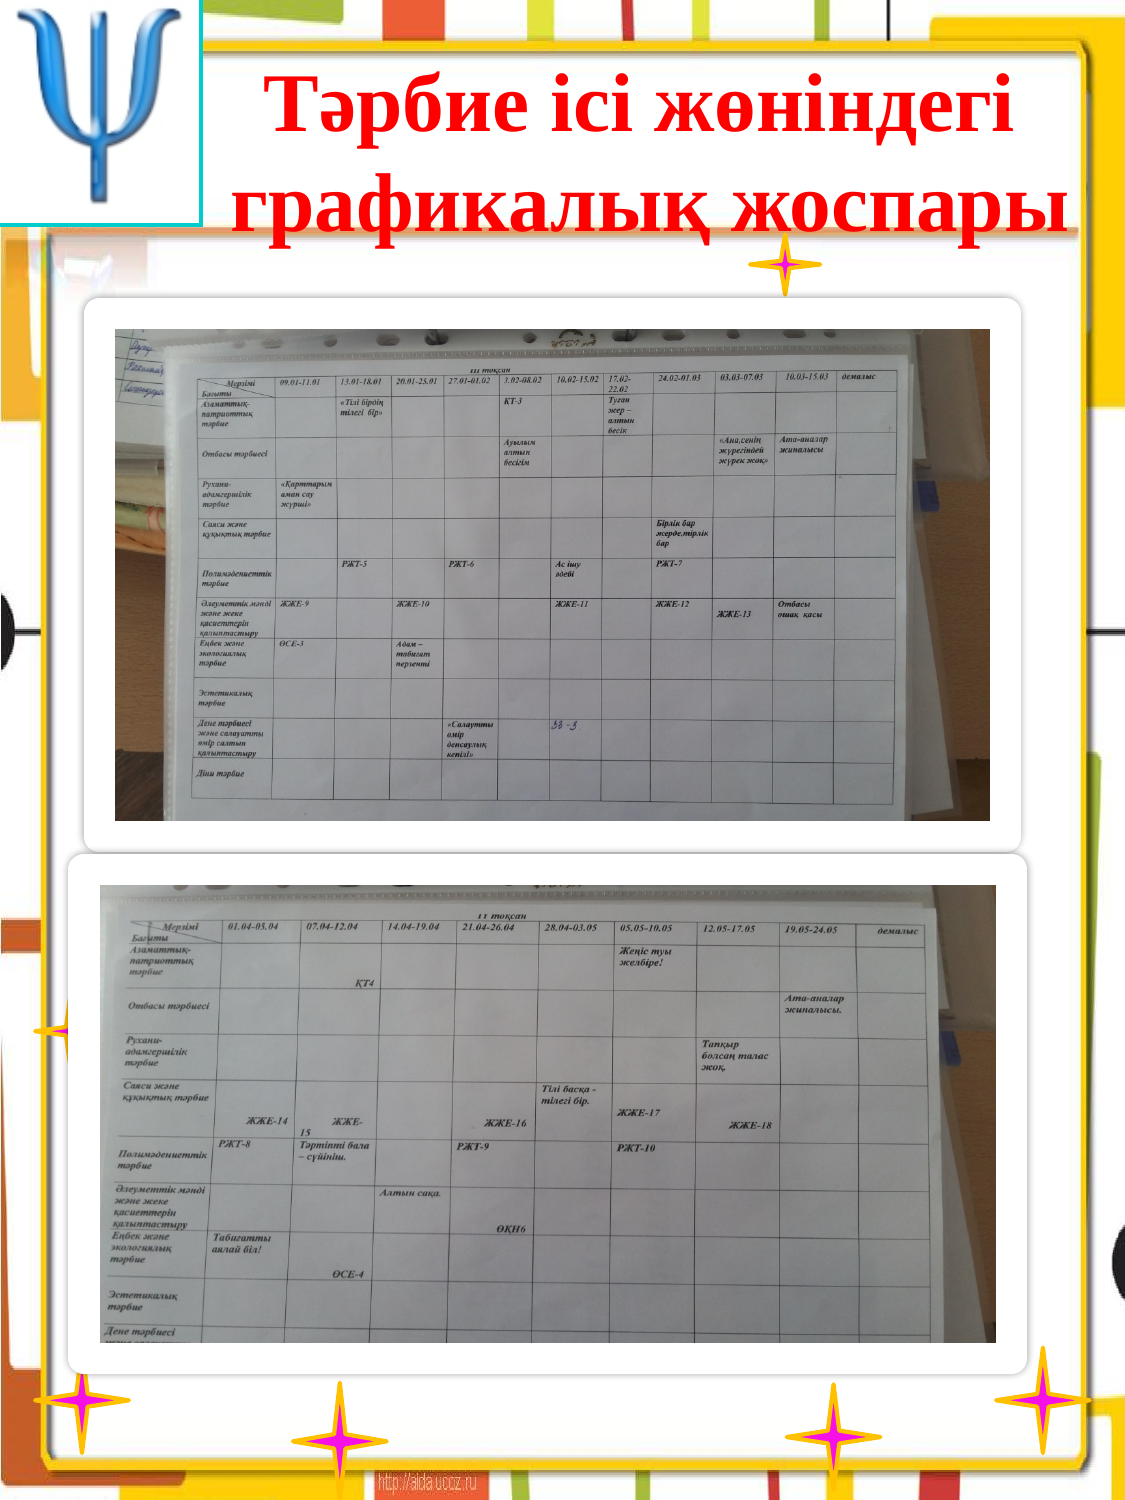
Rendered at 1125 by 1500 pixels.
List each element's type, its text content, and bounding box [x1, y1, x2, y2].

text_box [784, 1382, 883, 1492]
text_box [33, 1025, 63, 1038]
text_box [747, 232, 823, 292]
text_box [290, 1380, 389, 1500]
text_box [32, 1377, 131, 1456]
text_box [204, 17, 1090, 118]
picture [0, 0, 200, 223]
text_box Тәрбие ісі жөніндегі графикалық жоспары [210, 41, 1090, 256]
picture [0, 0, 1125, 1500]
text_box [993, 1345, 1092, 1456]
